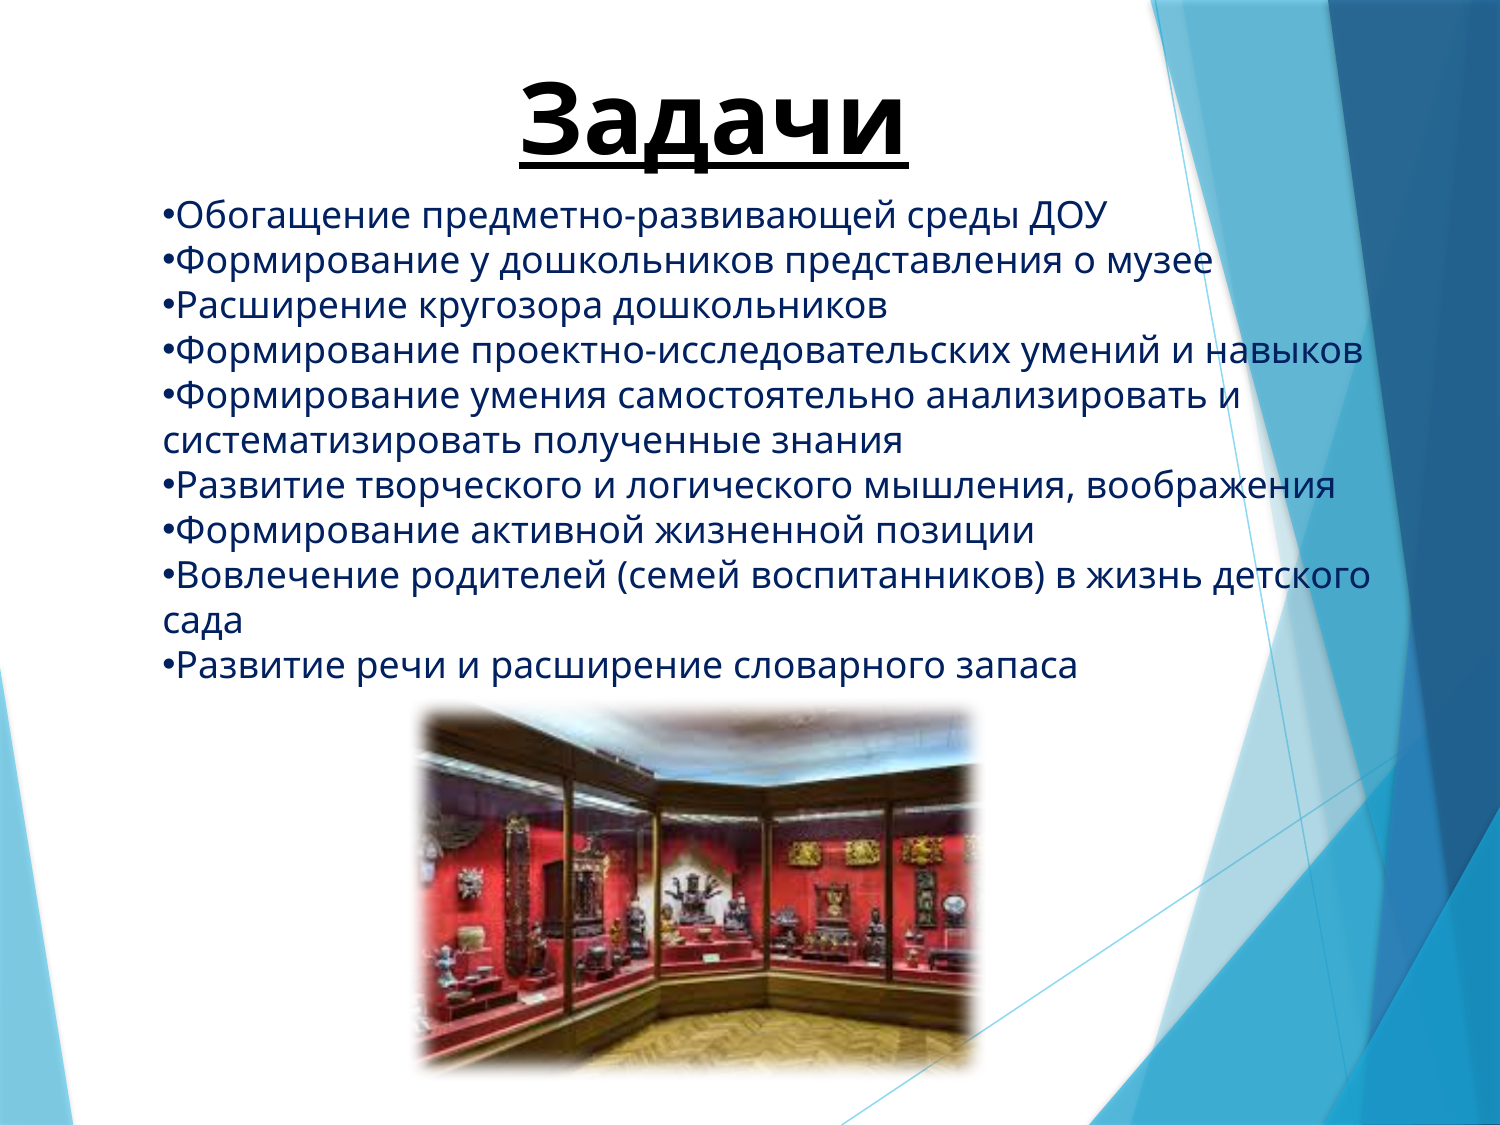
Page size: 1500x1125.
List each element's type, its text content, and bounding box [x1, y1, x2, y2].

text_box Задачи [503, 46, 1184, 182]
text_box Обогащение предметно-развивающей среды ДОУ Формирование у дошкольников представления о музее Расширение кругозора дошкольников Формирование проектно-исследовательских умений и навыков Формирование умения самостоятельно анализировать и систематизировать полученные знания Развитие творческого и логического мышления, воображения Формирование активной жизненной позиции Вовлечение родителей (семей воспитанников) в жизнь детского сада Развитие речи и расширение словарного запаса [147, 183, 1447, 788]
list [406, 696, 987, 1083]
